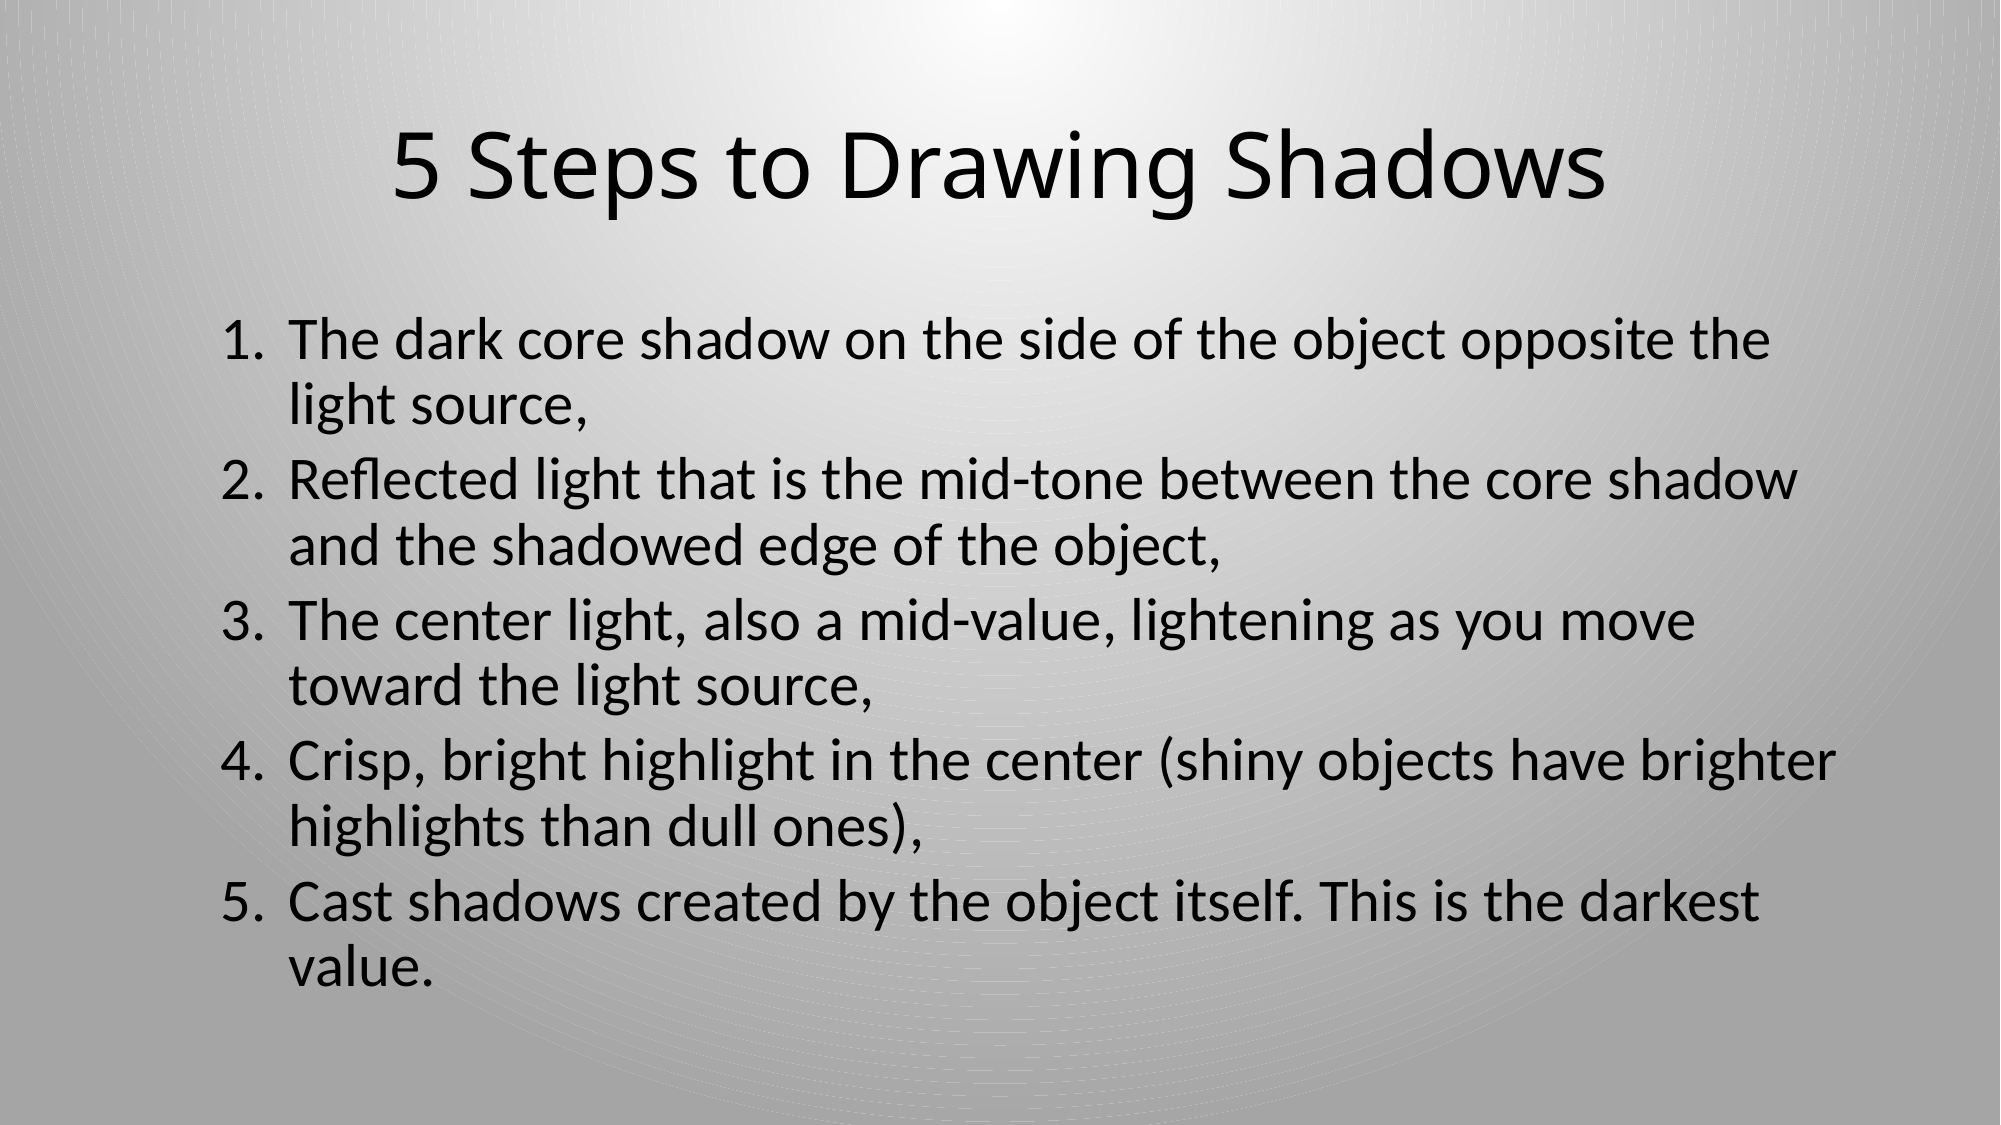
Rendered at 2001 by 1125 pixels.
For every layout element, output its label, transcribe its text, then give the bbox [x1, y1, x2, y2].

list The dark core shadow on the side of the object opposite the light source, Reflected light that is the mid-tone between the core shadow and the shadowed edge of the object, The center light, also a mid-value, lightening as you move toward the light source, Crisp, bright highlight in the center (shiny objects have brighter highlights than dull ones), Cast shadows created by the object itself. This is the darkest value. [137, 299, 1863, 1014]
title 5 Steps to Drawing Shadows [137, 59, 1863, 278]
